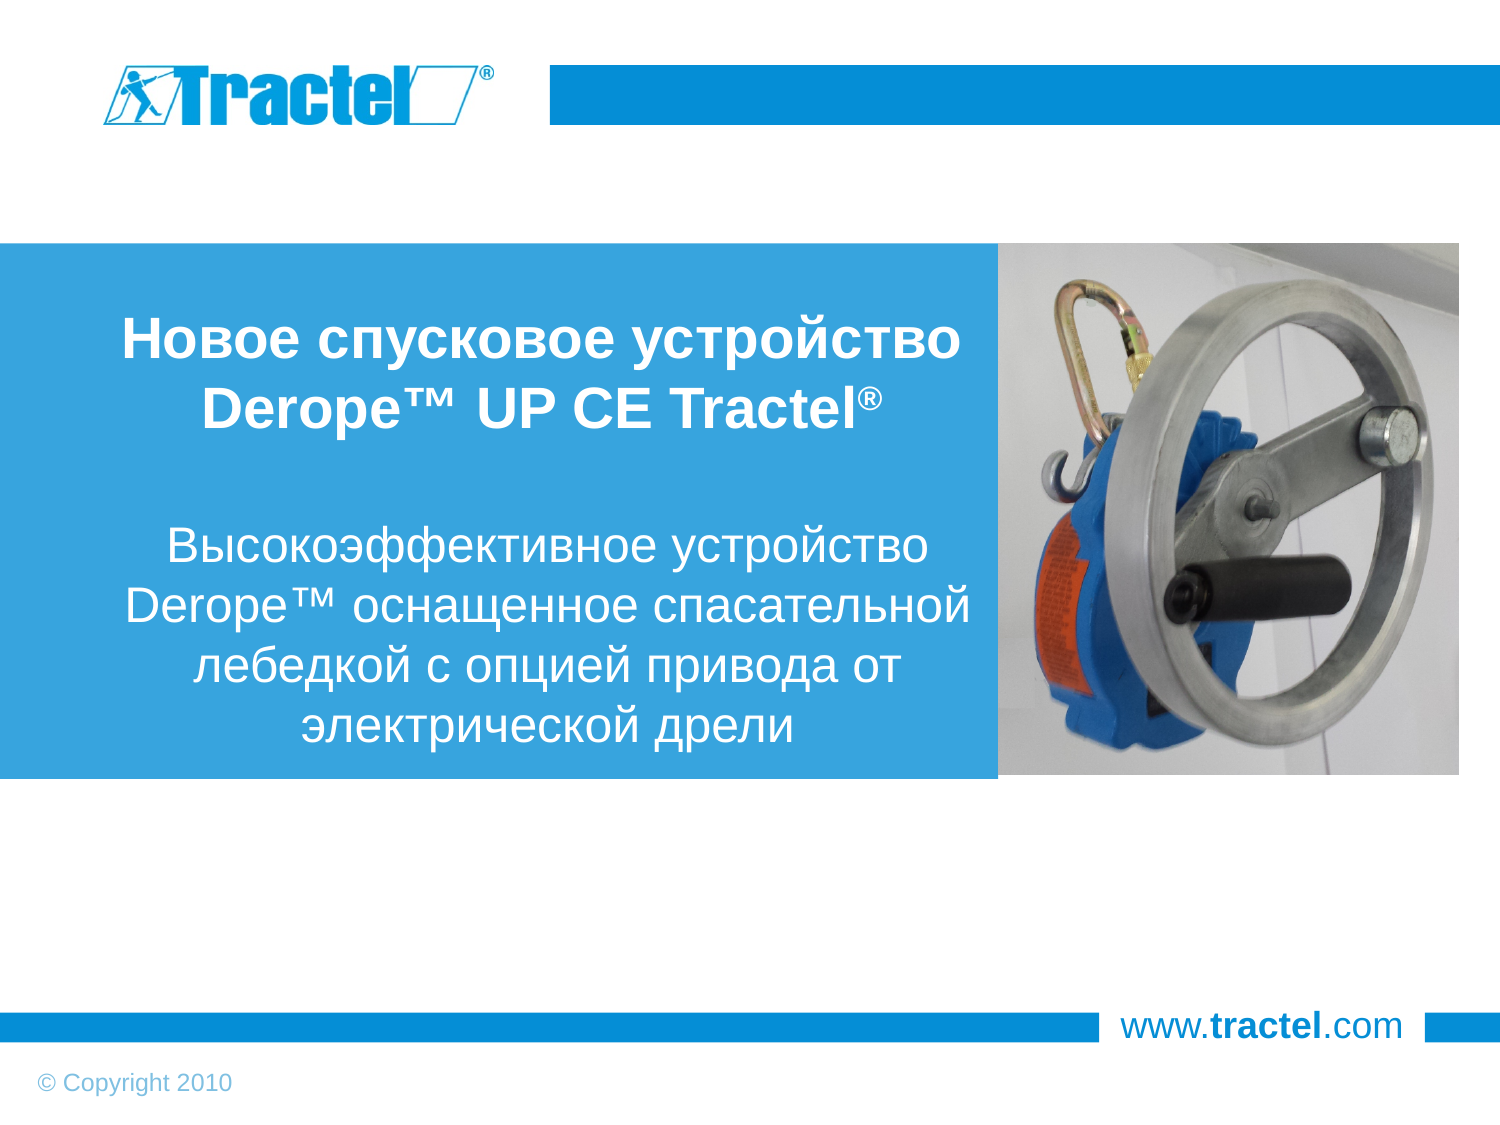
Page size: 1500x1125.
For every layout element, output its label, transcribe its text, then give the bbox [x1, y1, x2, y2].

picture [997, 243, 1460, 776]
picture [267, 100, 271, 115]
text_box Высокоэффективное устройство Derope™ оснащенное спасательной лебедкой с опцией привода от электрической дрели [0, 497, 992, 768]
picture [103, 65, 338, 125]
picture [348, 65, 494, 125]
picture [370, 84, 375, 92]
footer © Copyright 2010 [0, 1059, 1025, 1100]
title Новое спусковое устройство Derope™ UP CE Tractel® [0, 261, 987, 479]
